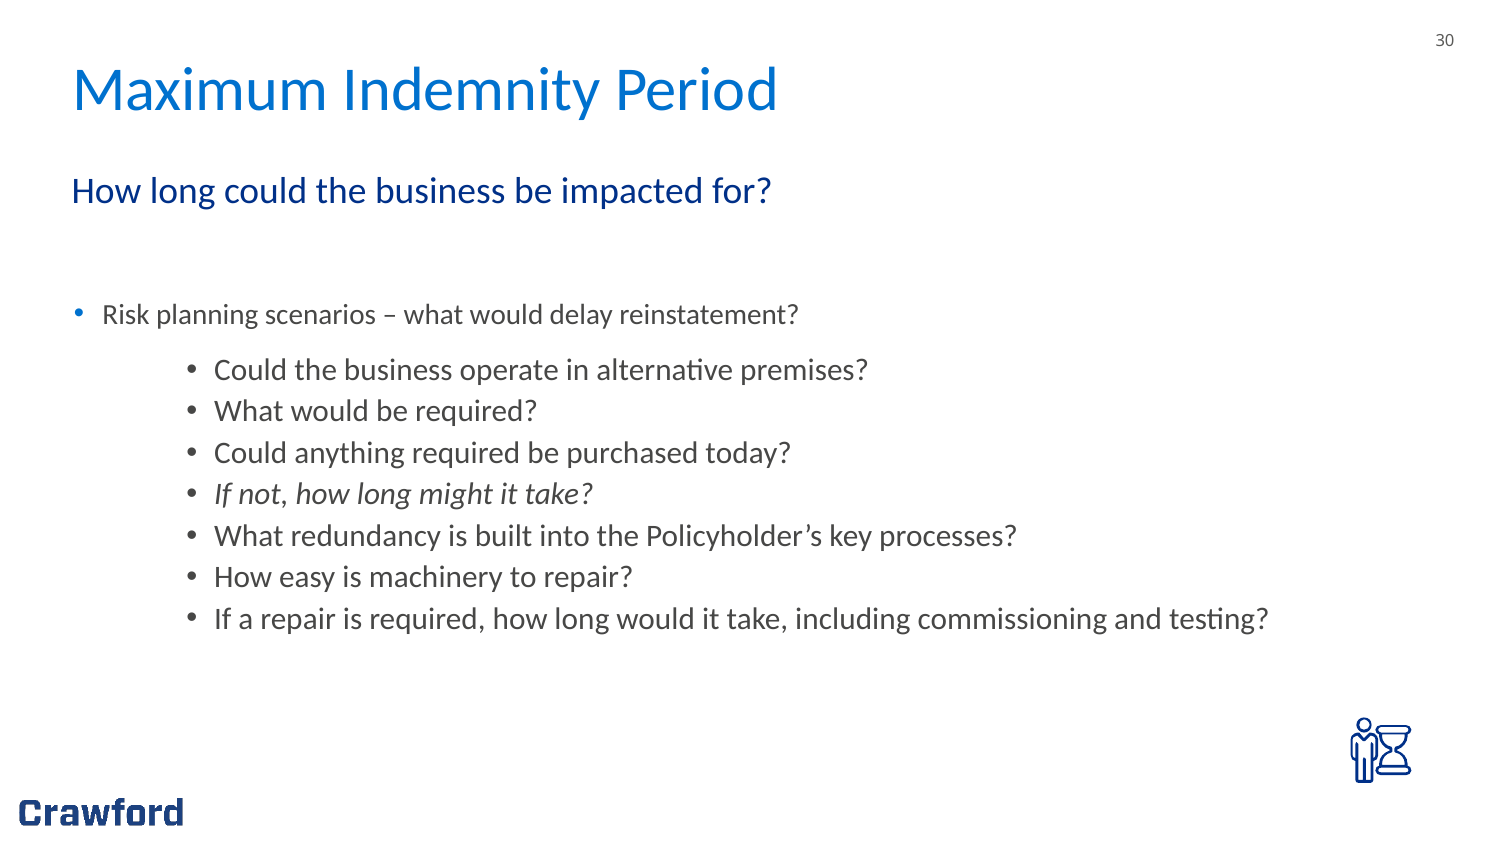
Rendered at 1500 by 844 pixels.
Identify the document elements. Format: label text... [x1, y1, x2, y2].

list Risk planning scenarios – what would delay reinstatement? Could the business operate in alternative premises? What would be required? Could anything required be purchased today? If not, how long might it take? What redundancy is built into the Policyholder’s key processes? How easy is machinery to repair? If a repair is required, how long would it take, including commissioning and testing? [59, 287, 1351, 658]
title Maximum Indemnity Period [56, 48, 1351, 162]
text_box [1350, 717, 1412, 783]
list How long could the business be impacted for? [56, 163, 1351, 228]
picture [17, 791, 185, 828]
